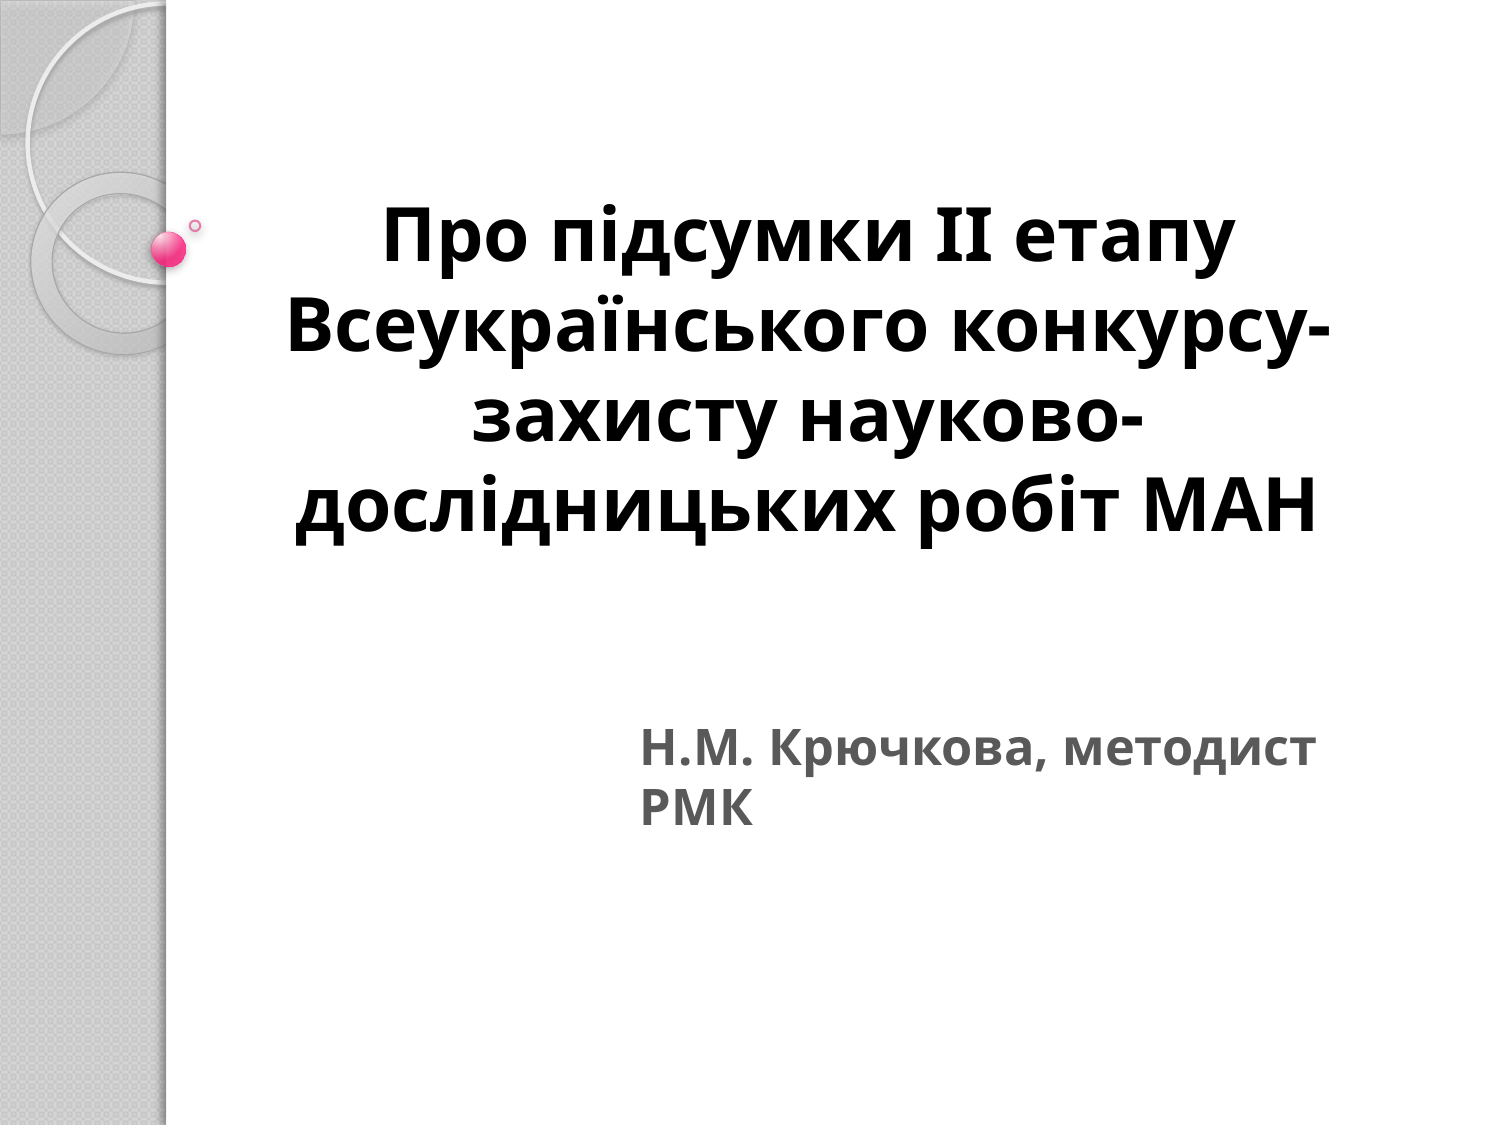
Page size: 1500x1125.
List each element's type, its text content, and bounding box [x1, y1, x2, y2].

subtitle Н.М. Крючкова, методист РМК [621, 714, 1442, 844]
title Про підсумки ІІ етапу Всеукраїнського конкурсу-захисту науково-дослідницьких робіт МАН [164, 140, 1454, 661]
